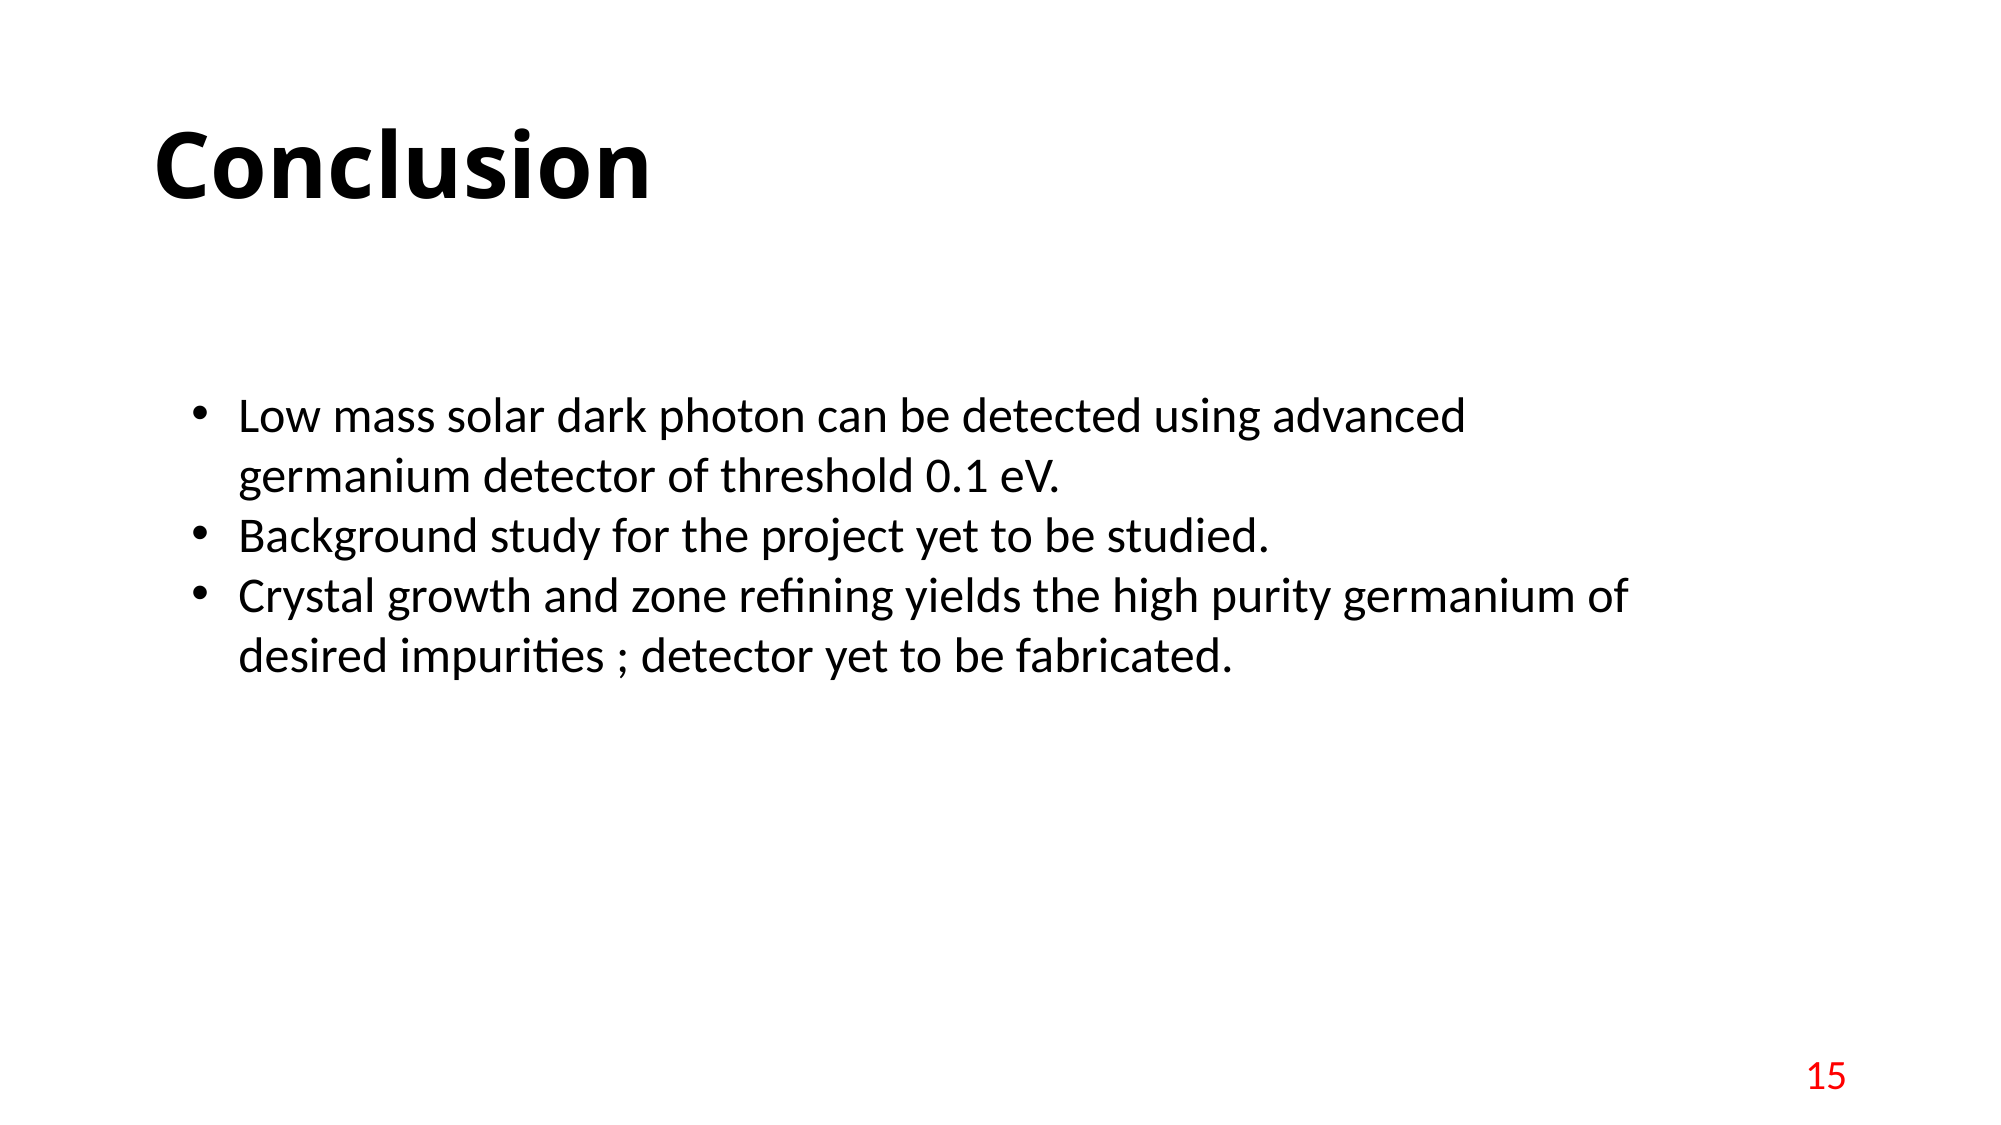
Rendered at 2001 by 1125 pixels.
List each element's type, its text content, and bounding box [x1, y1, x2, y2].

slide_number 15 [1412, 1042, 1863, 1103]
title Conclusion [137, 59, 1863, 278]
text_box Low mass solar dark photon can be detected using advanced germanium detector of threshold 0.1 eV. Background study for the project yet to be studied. Crystal growth and zone refining yields the high purity germanium of desired impurities ; detector yet to be fabricated. [176, 374, 1650, 735]
